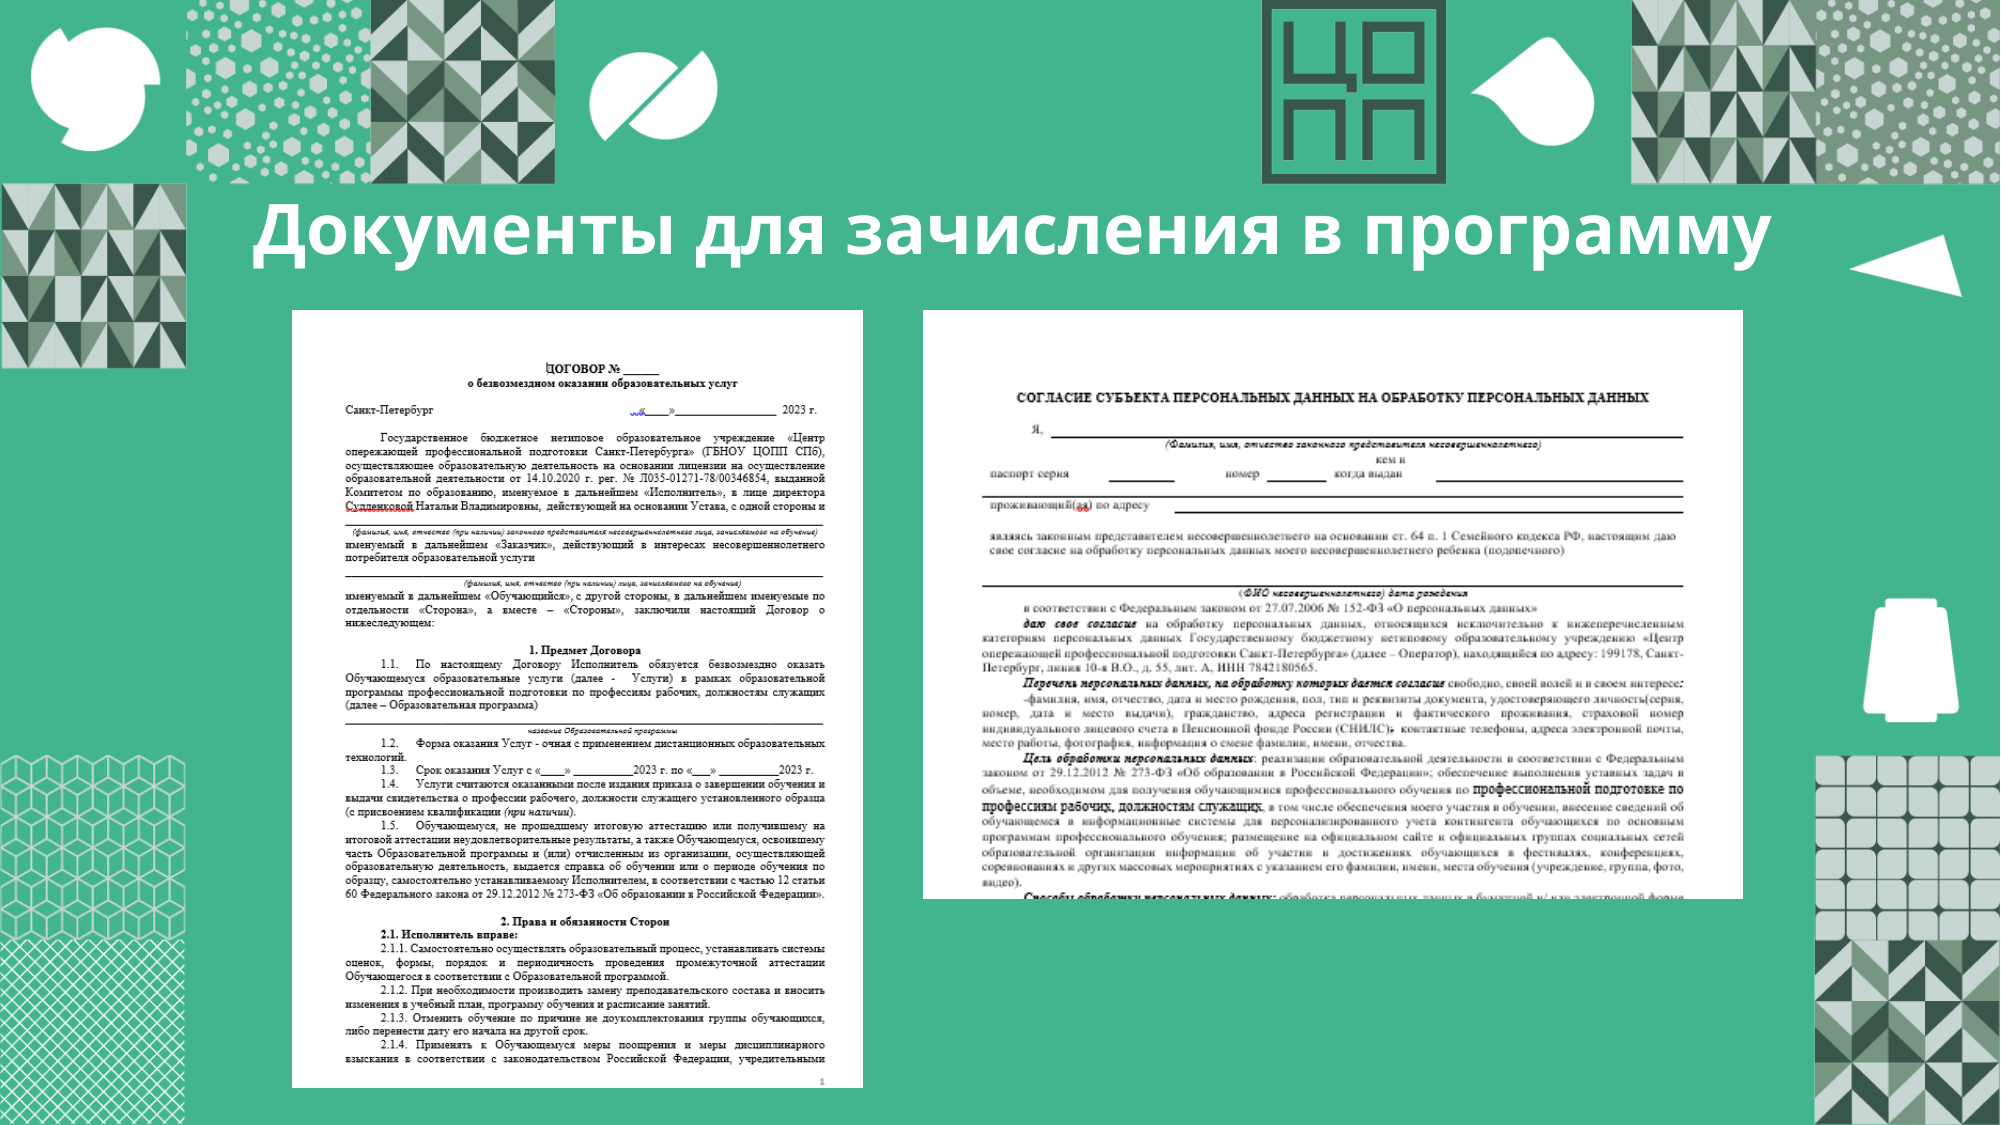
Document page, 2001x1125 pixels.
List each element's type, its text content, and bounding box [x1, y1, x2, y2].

picture [0, 0, 2000, 1125]
title Документы для зачисления в программу [238, 153, 1814, 311]
